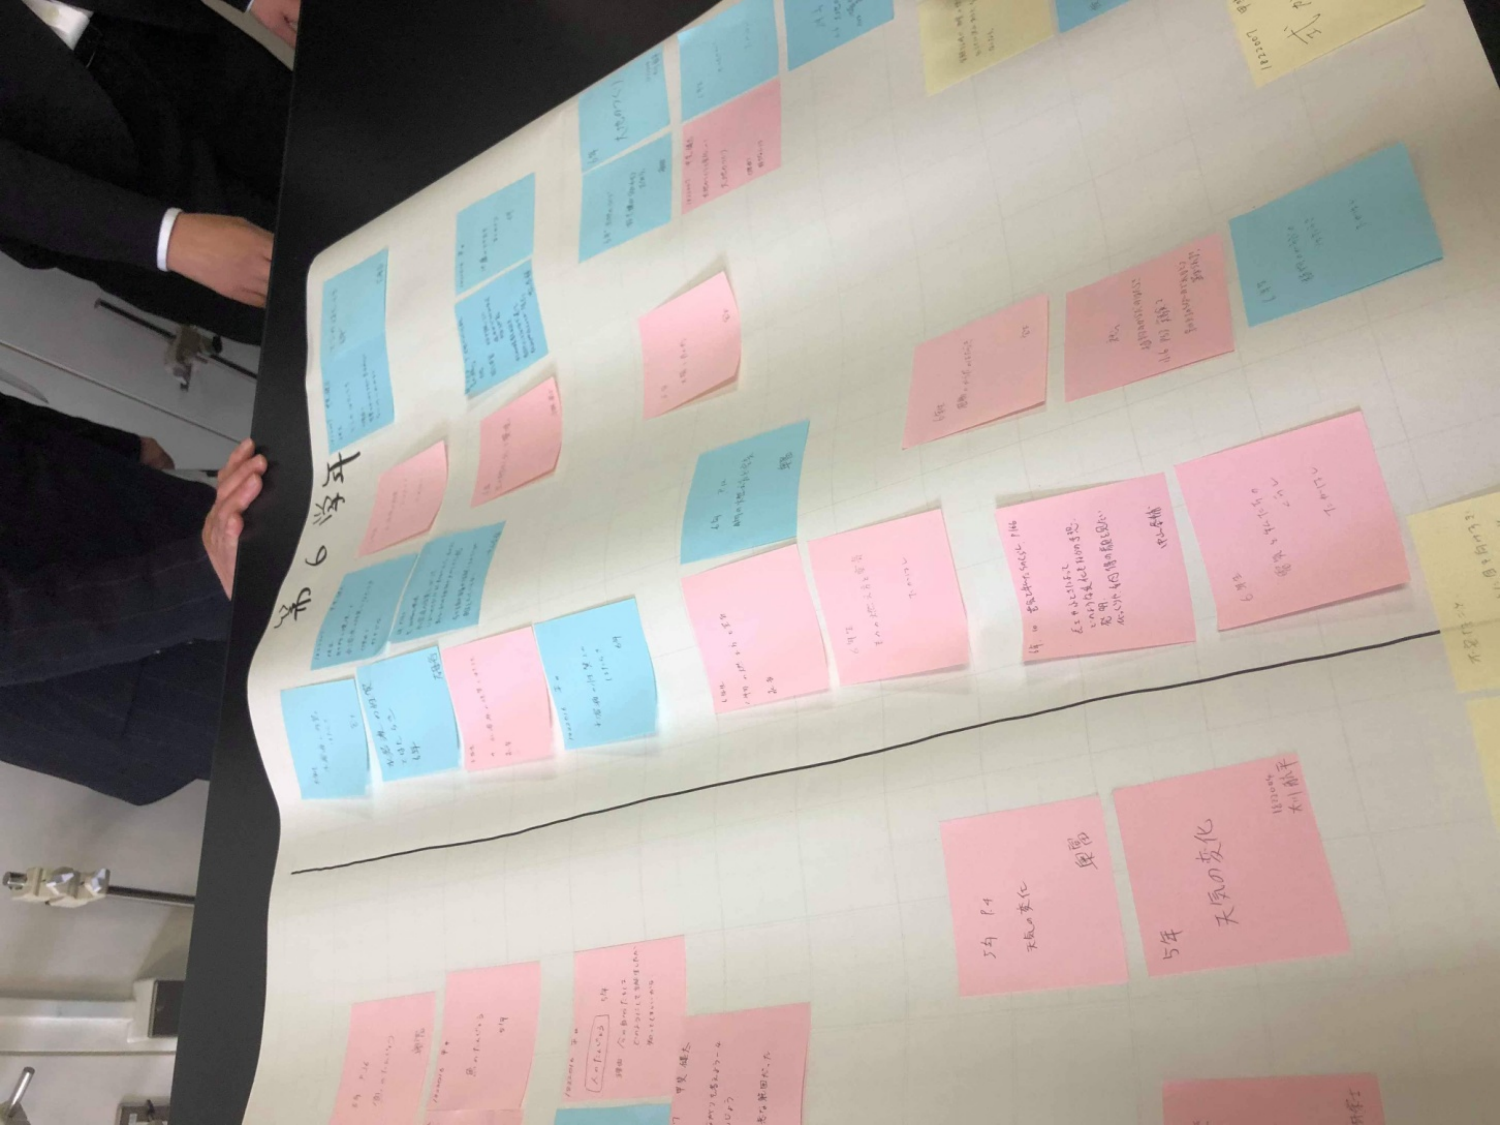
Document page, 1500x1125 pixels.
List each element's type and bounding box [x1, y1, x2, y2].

list [0, 0, 1500, 1125]
